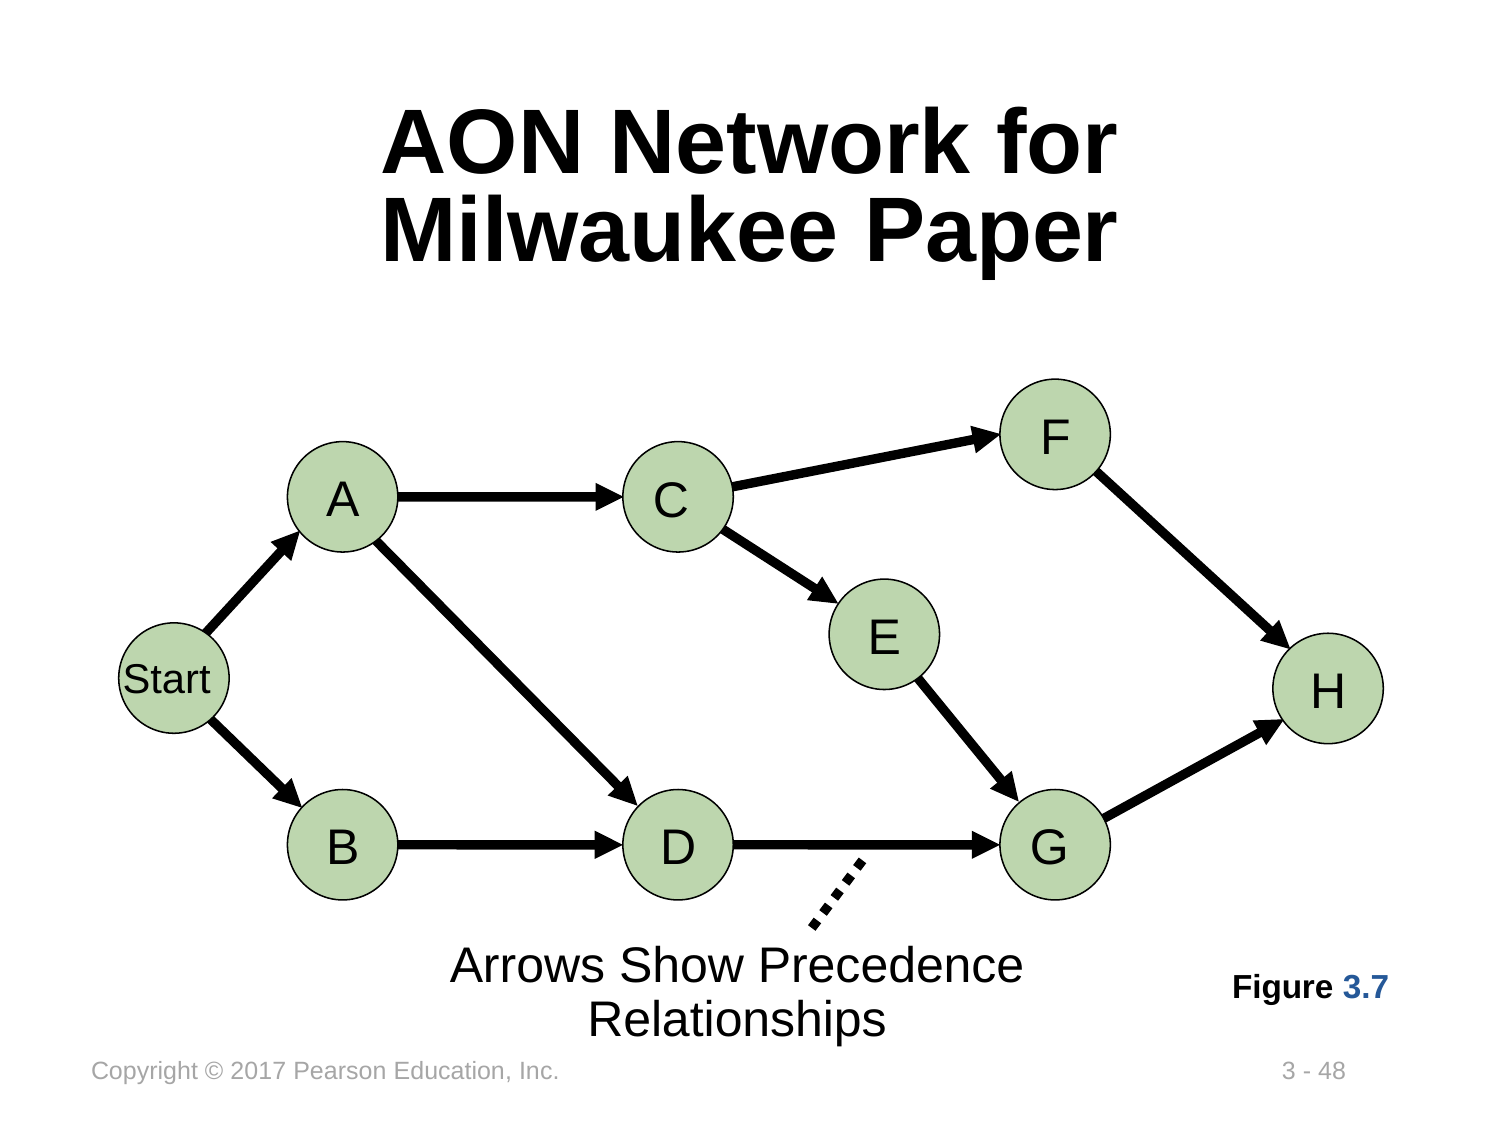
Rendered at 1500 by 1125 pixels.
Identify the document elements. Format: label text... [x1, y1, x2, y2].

title AON Network for Milwaukee Paper [154, 75, 1346, 307]
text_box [411, 860, 1063, 1057]
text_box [105, 441, 734, 901]
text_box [707, 378, 1384, 901]
text_box Figure 3.7 [1217, 957, 1405, 1013]
